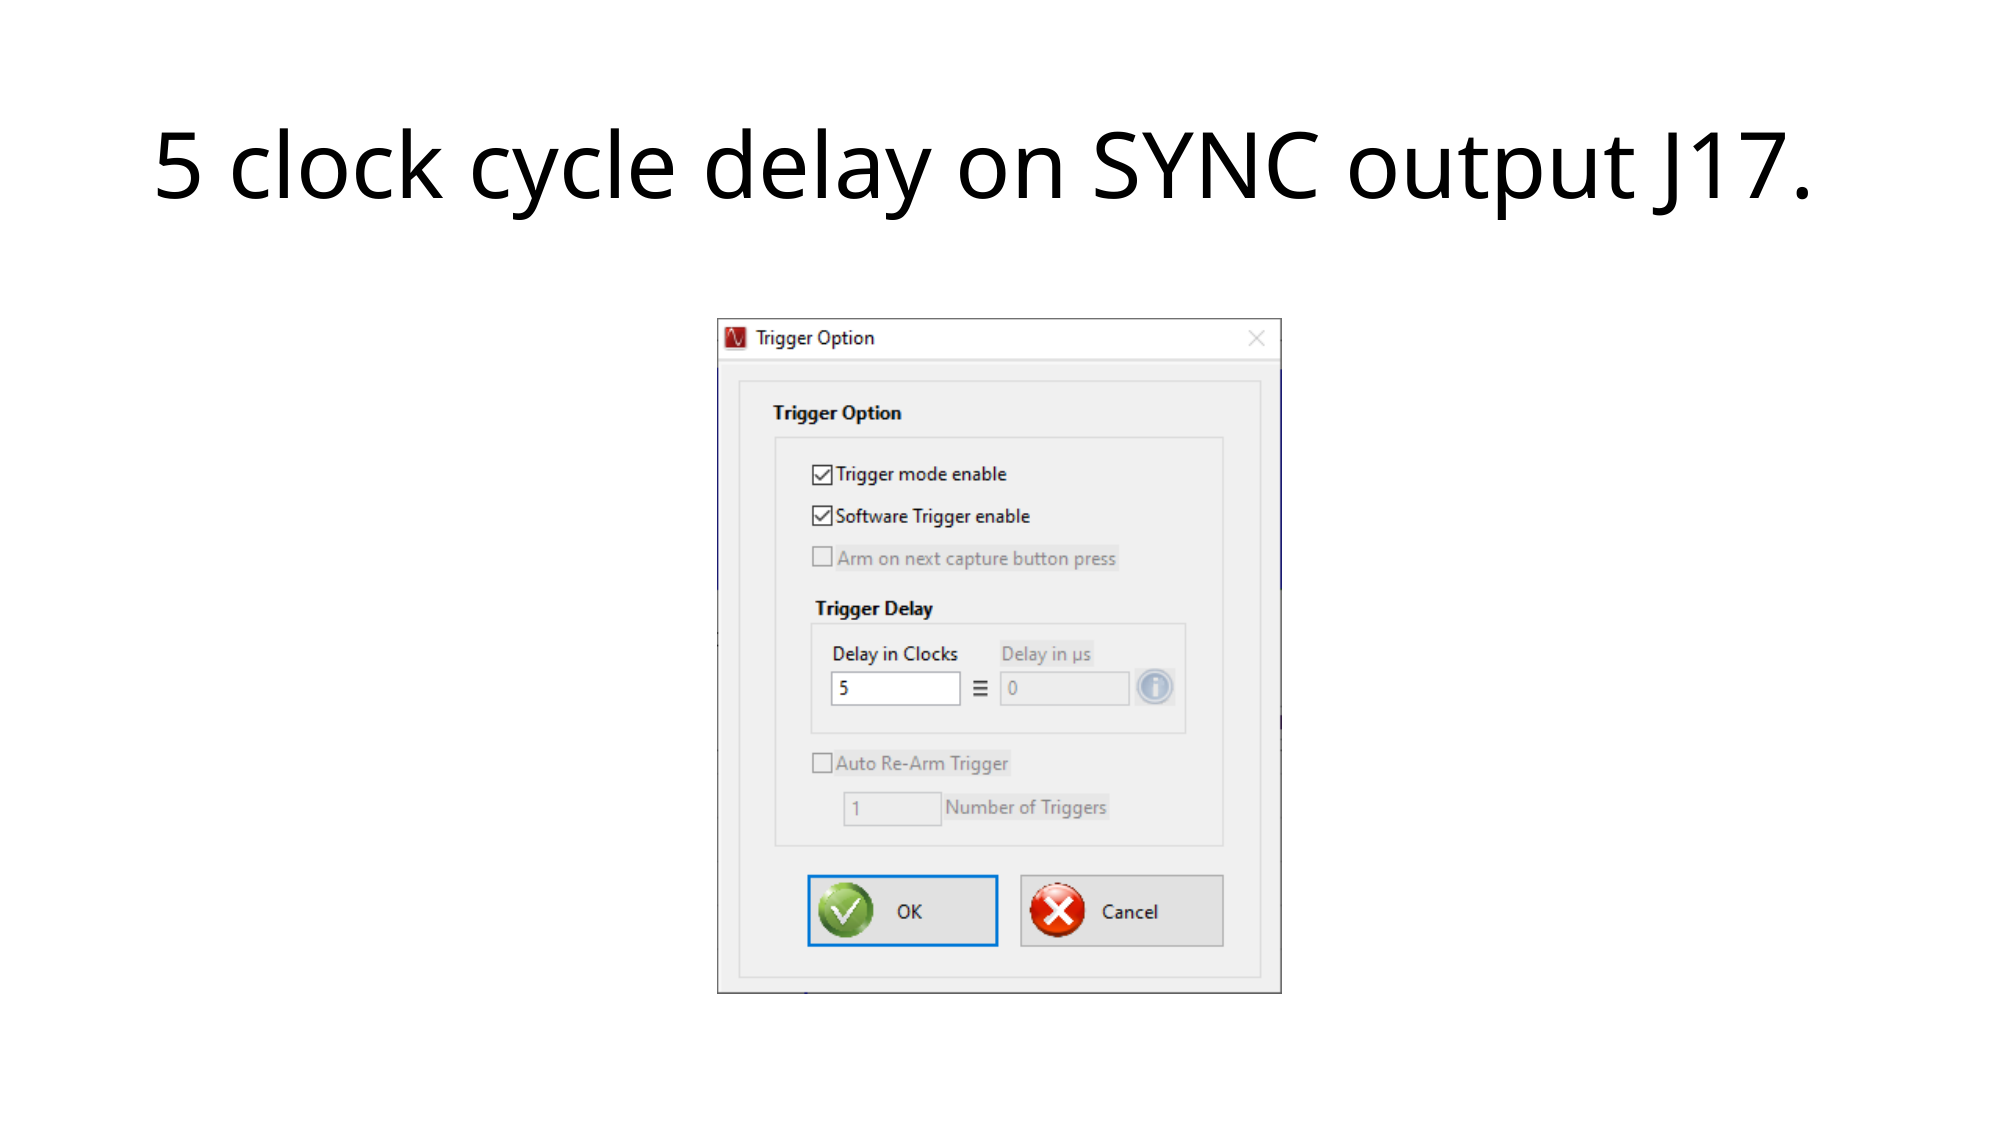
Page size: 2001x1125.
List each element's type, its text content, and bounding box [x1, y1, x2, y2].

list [717, 318, 1283, 994]
title 5 clock cycle delay on SYNC output J17. [137, 59, 1863, 278]
